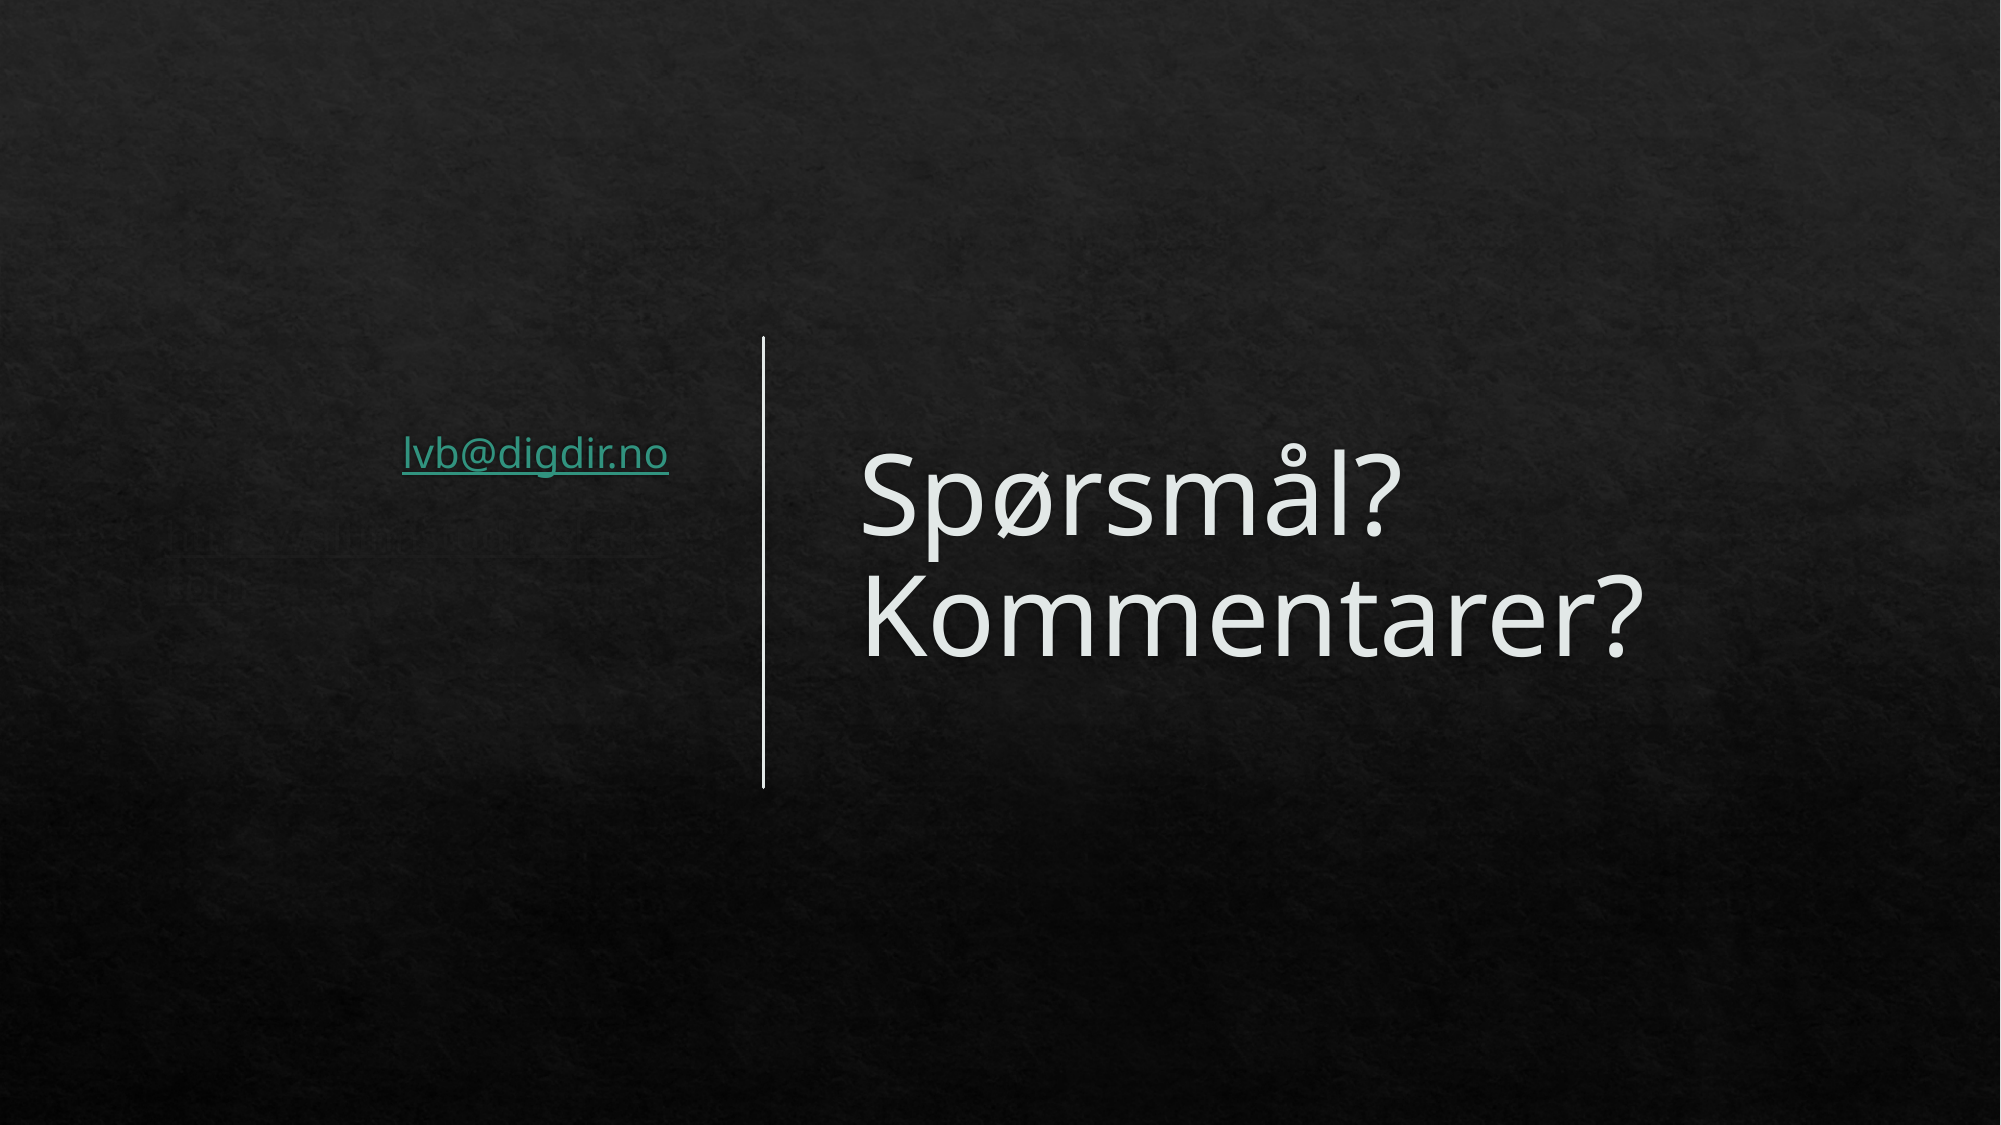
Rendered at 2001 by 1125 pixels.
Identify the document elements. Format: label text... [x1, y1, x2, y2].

title Spørsmål? Kommentarer? [843, 179, 1835, 939]
text_box [0, 0, 2000, 1125]
list lvb@digdir.no https://altinnstudio.slack.com [149, 179, 684, 939]
